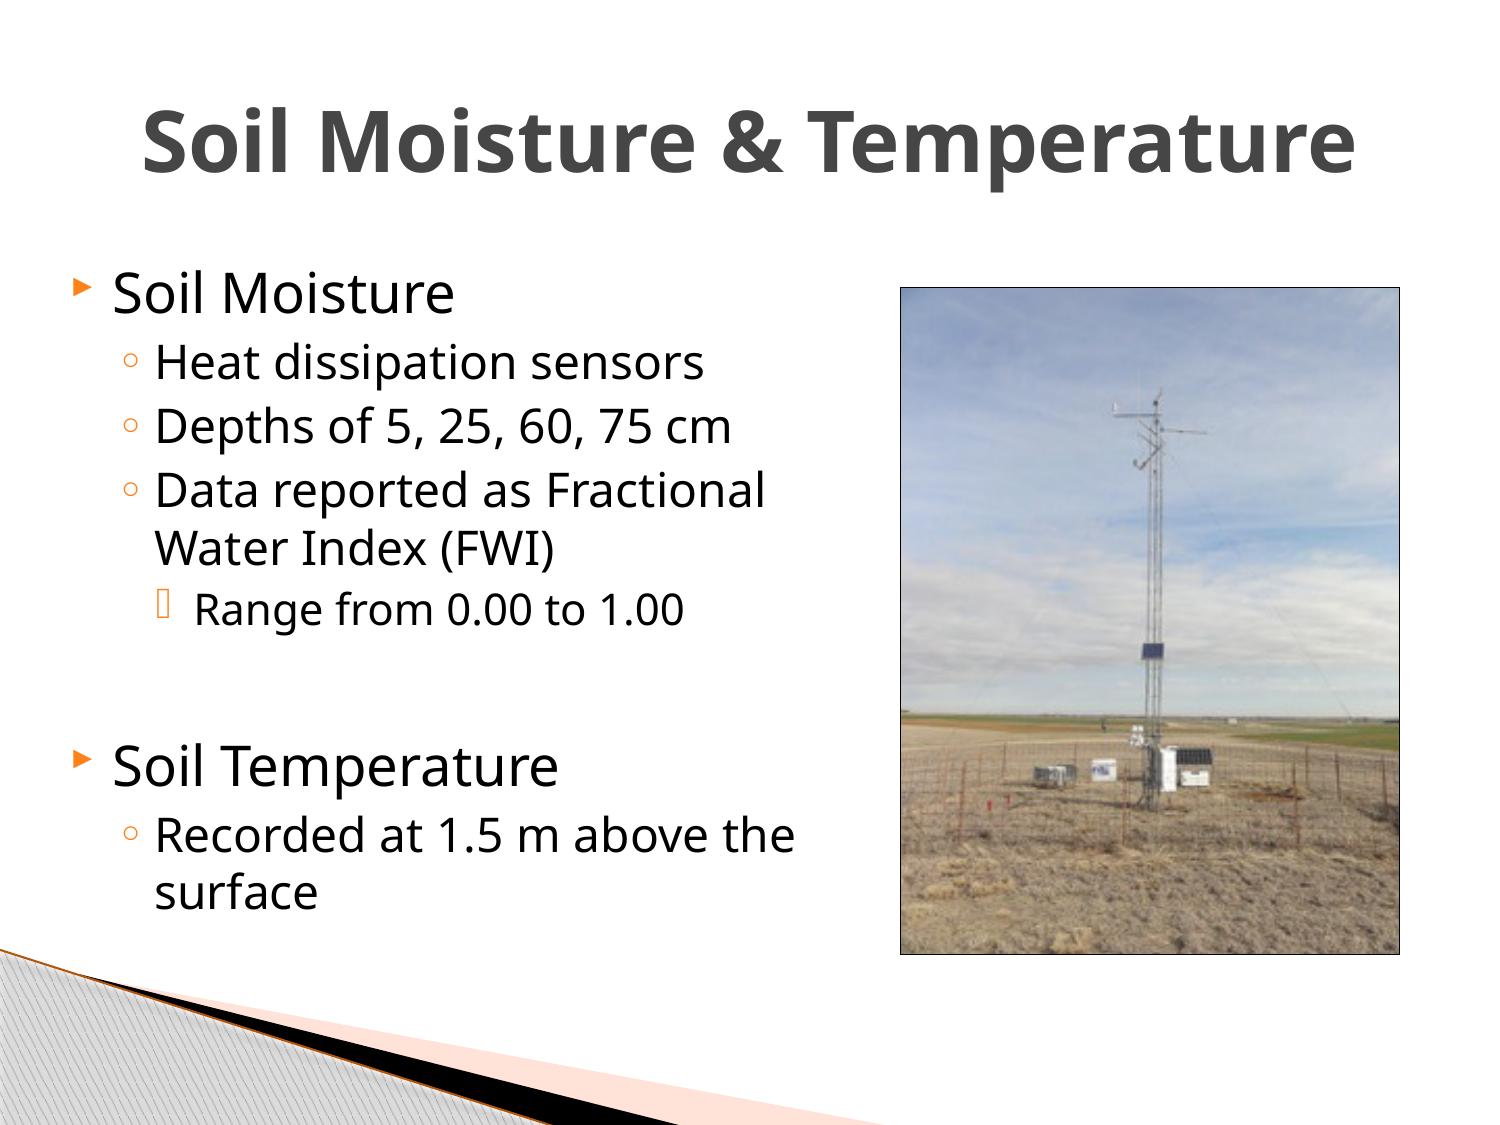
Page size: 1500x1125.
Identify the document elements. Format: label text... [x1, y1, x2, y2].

list Soil Moisture Heat dissipation sensors Depths of 5, 25, 60, 75 cm Data reported as Fractional Water Index (FWI) Range from 0.00 to 1.00 Soil Temperature Recorded at 1.5 m above the surface [37, 249, 813, 993]
picture [899, 287, 1401, 955]
title Soil Moisture & Temperature [75, 45, 1425, 233]
